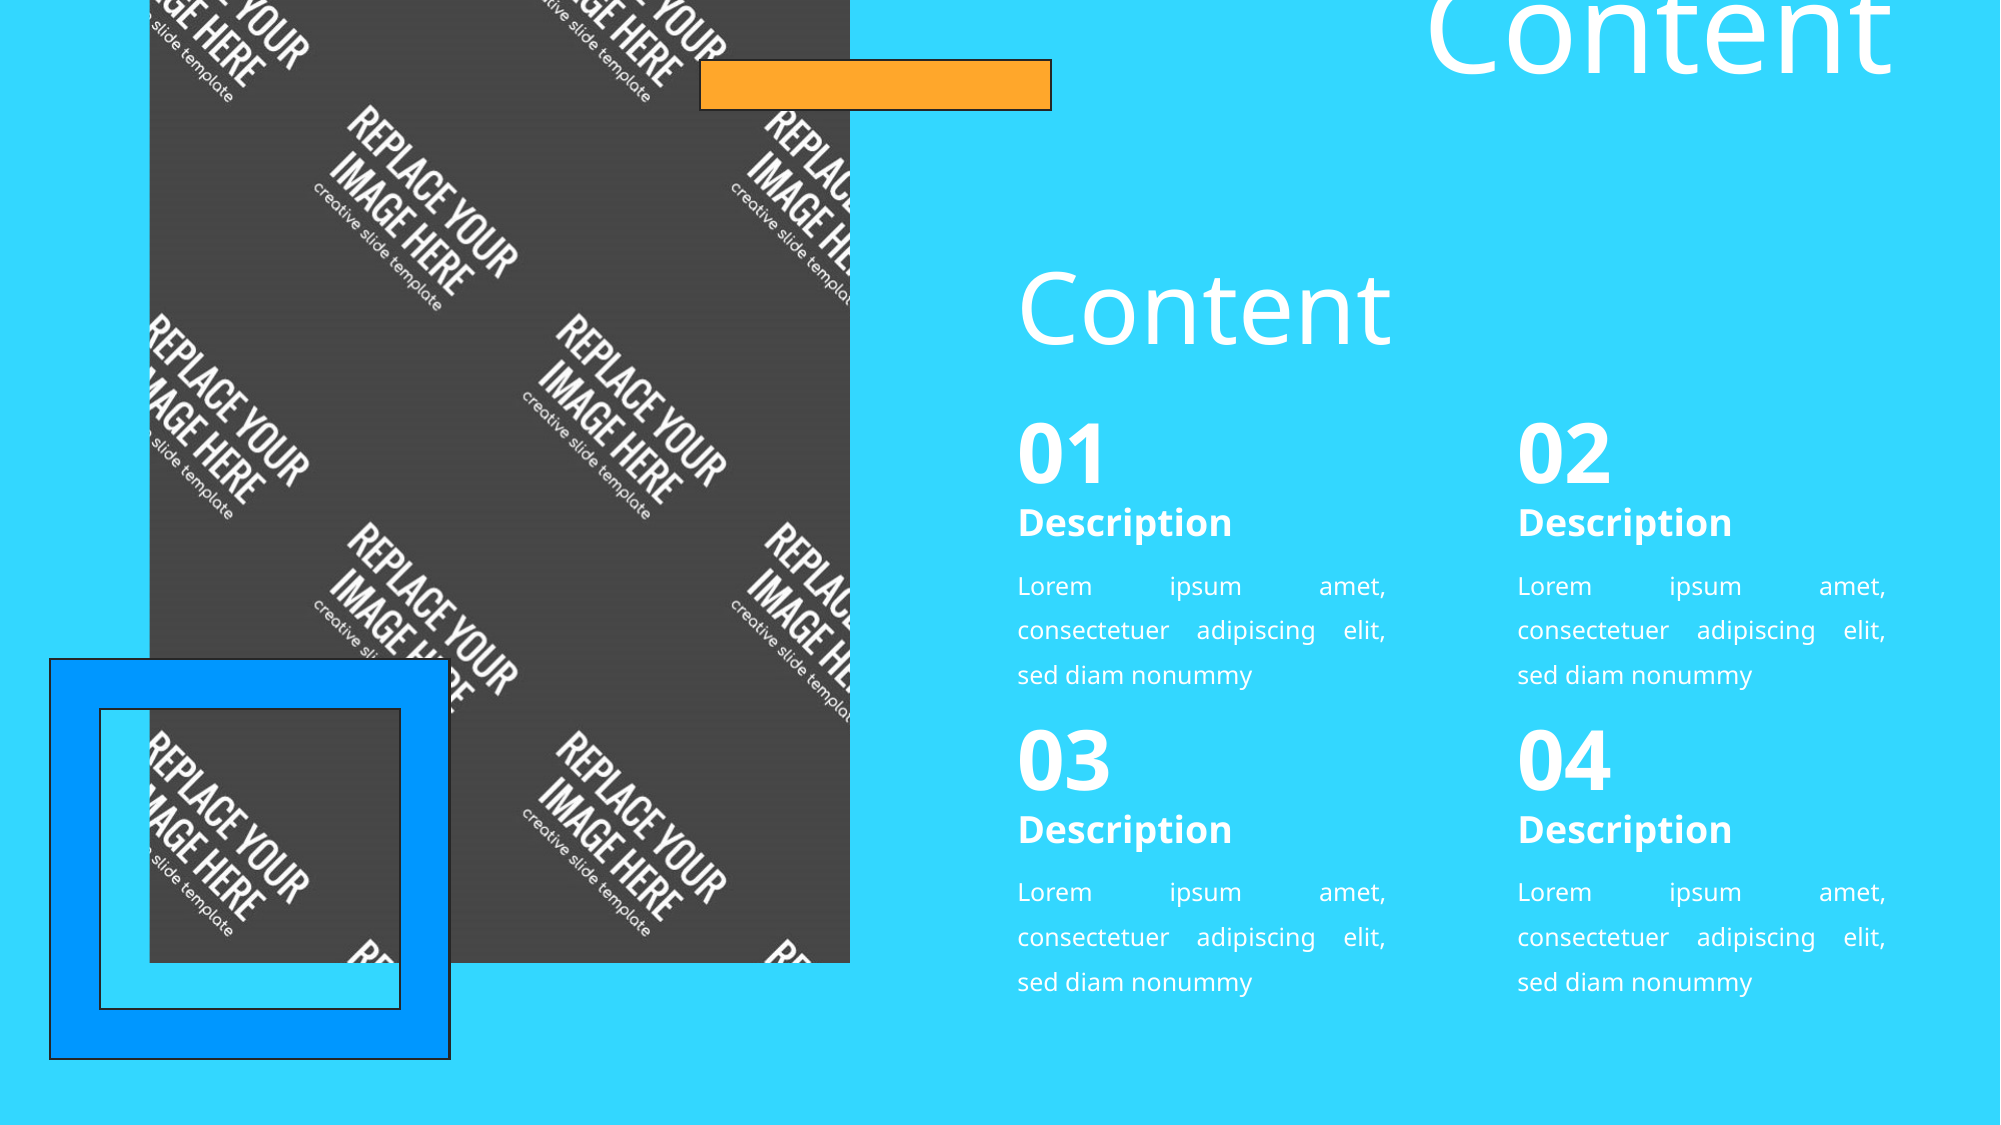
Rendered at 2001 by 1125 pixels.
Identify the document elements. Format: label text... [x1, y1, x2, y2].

text_box Description [1002, 491, 1298, 547]
text_box Description [1002, 798, 1298, 854]
text_box Lorem ipsum amet, consectetuer adipiscing elit, sed diam nonummy [1502, 547, 1902, 698]
text_box 04 [1502, 699, 1742, 798]
text_box Lorem ipsum amet, consectetuer adipiscing elit, sed diam nonummy [1002, 854, 1402, 1004]
text_box [850, 59, 1052, 111]
picture [149, 0, 850, 963]
text_box 03 [1002, 699, 1242, 798]
text_box Content [1409, 0, 2000, 106]
title Content [1002, 209, 2000, 416]
text_box Description [1502, 491, 1798, 547]
text_box Description [1502, 798, 1798, 854]
text_box 01 [1002, 393, 1242, 491]
text_box Lorem ipsum amet, consectetuer adipiscing elit, sed diam nonummy [1002, 547, 1402, 698]
text_box Lorem ipsum amet, consectetuer adipiscing elit, sed diam nonummy [1502, 854, 1902, 1004]
text_box [49, 658, 451, 1060]
text_box 02 [1502, 393, 1742, 491]
